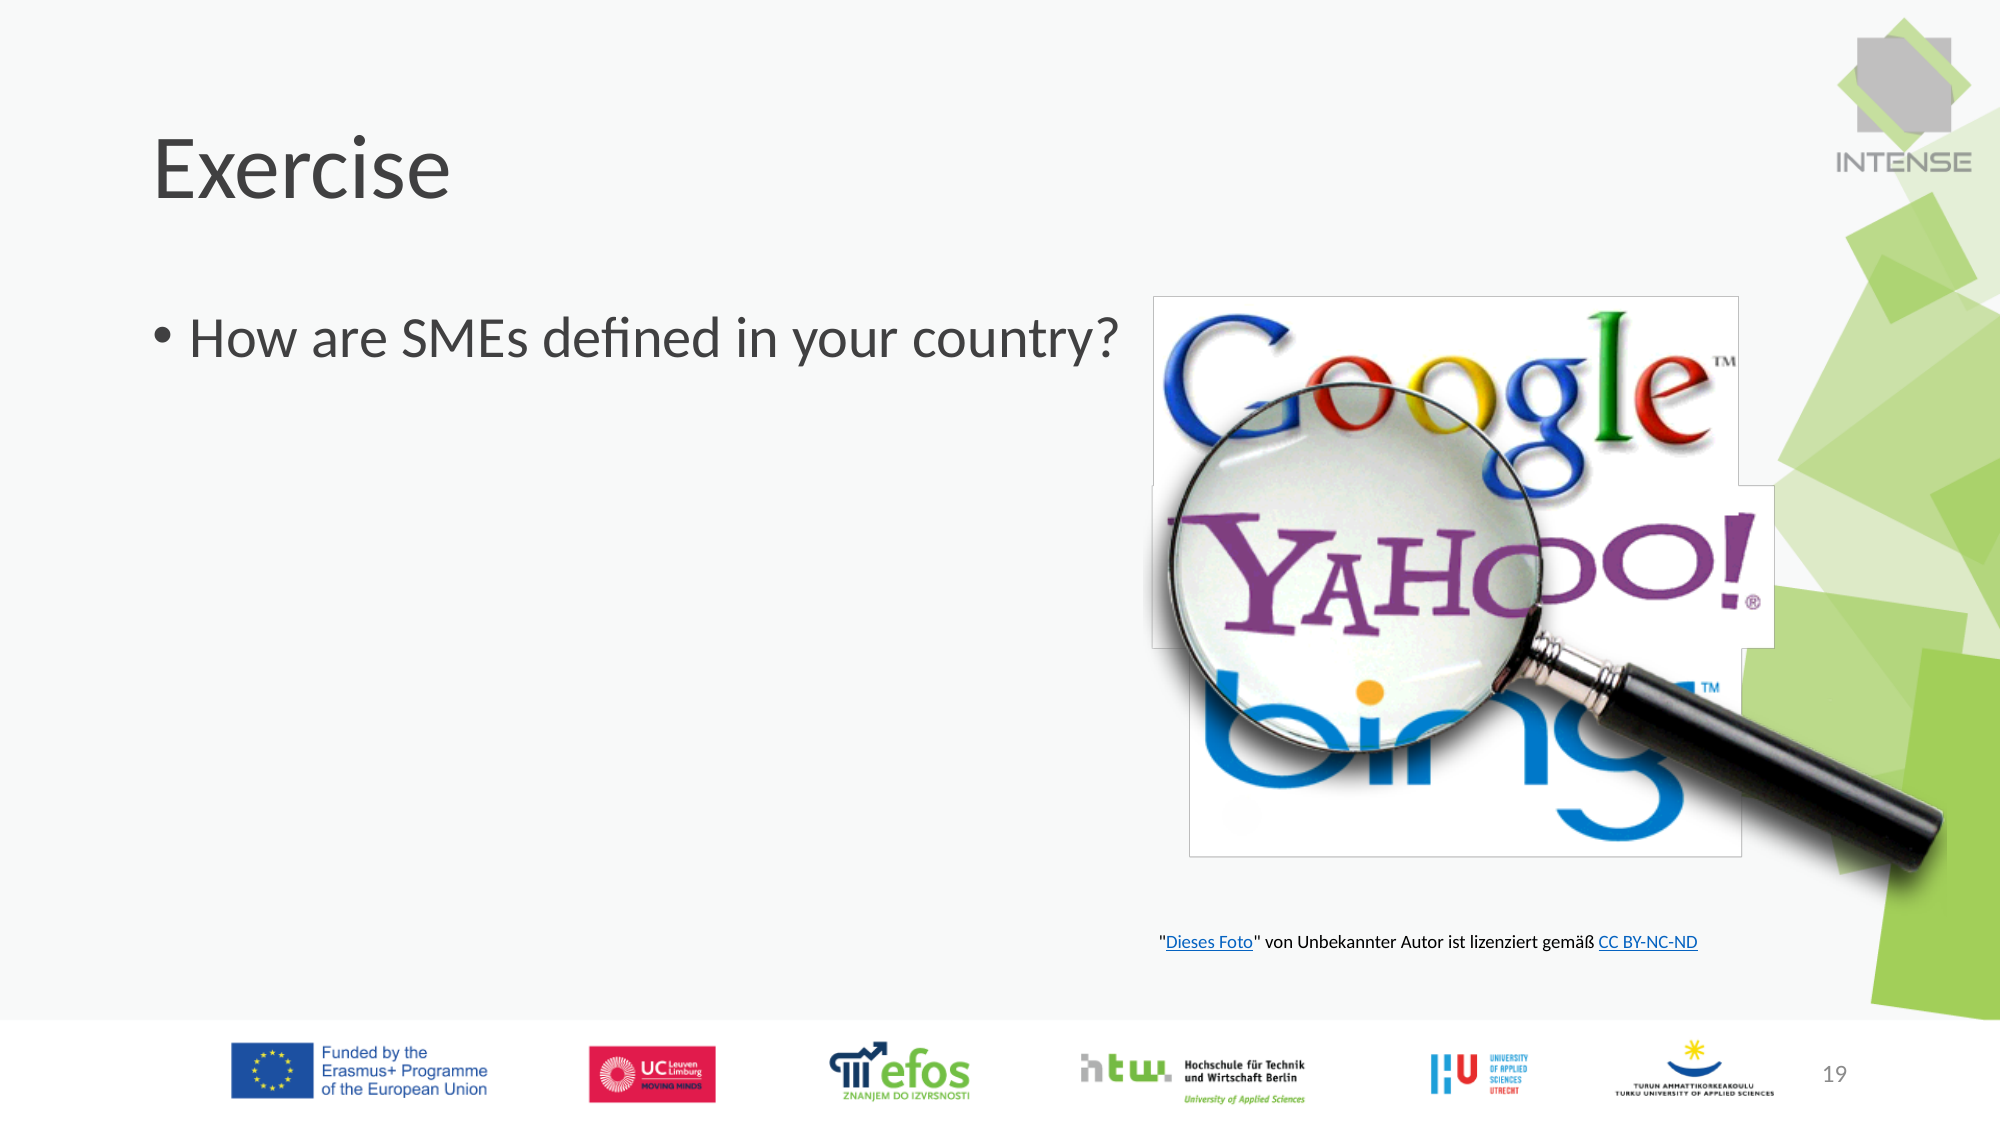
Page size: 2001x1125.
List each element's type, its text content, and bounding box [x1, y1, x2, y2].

list How are SMEs defined in your country? [137, 299, 1863, 1014]
text_box "Dieses Foto" von Unbekannter Autor ist lizenziert gemäß CC BY-NC-ND [1143, 923, 1947, 960]
slide_number 19 [1412, 1042, 1863, 1103]
title Exercise [137, 59, 1863, 278]
picture [0, 0, 2000, 1125]
